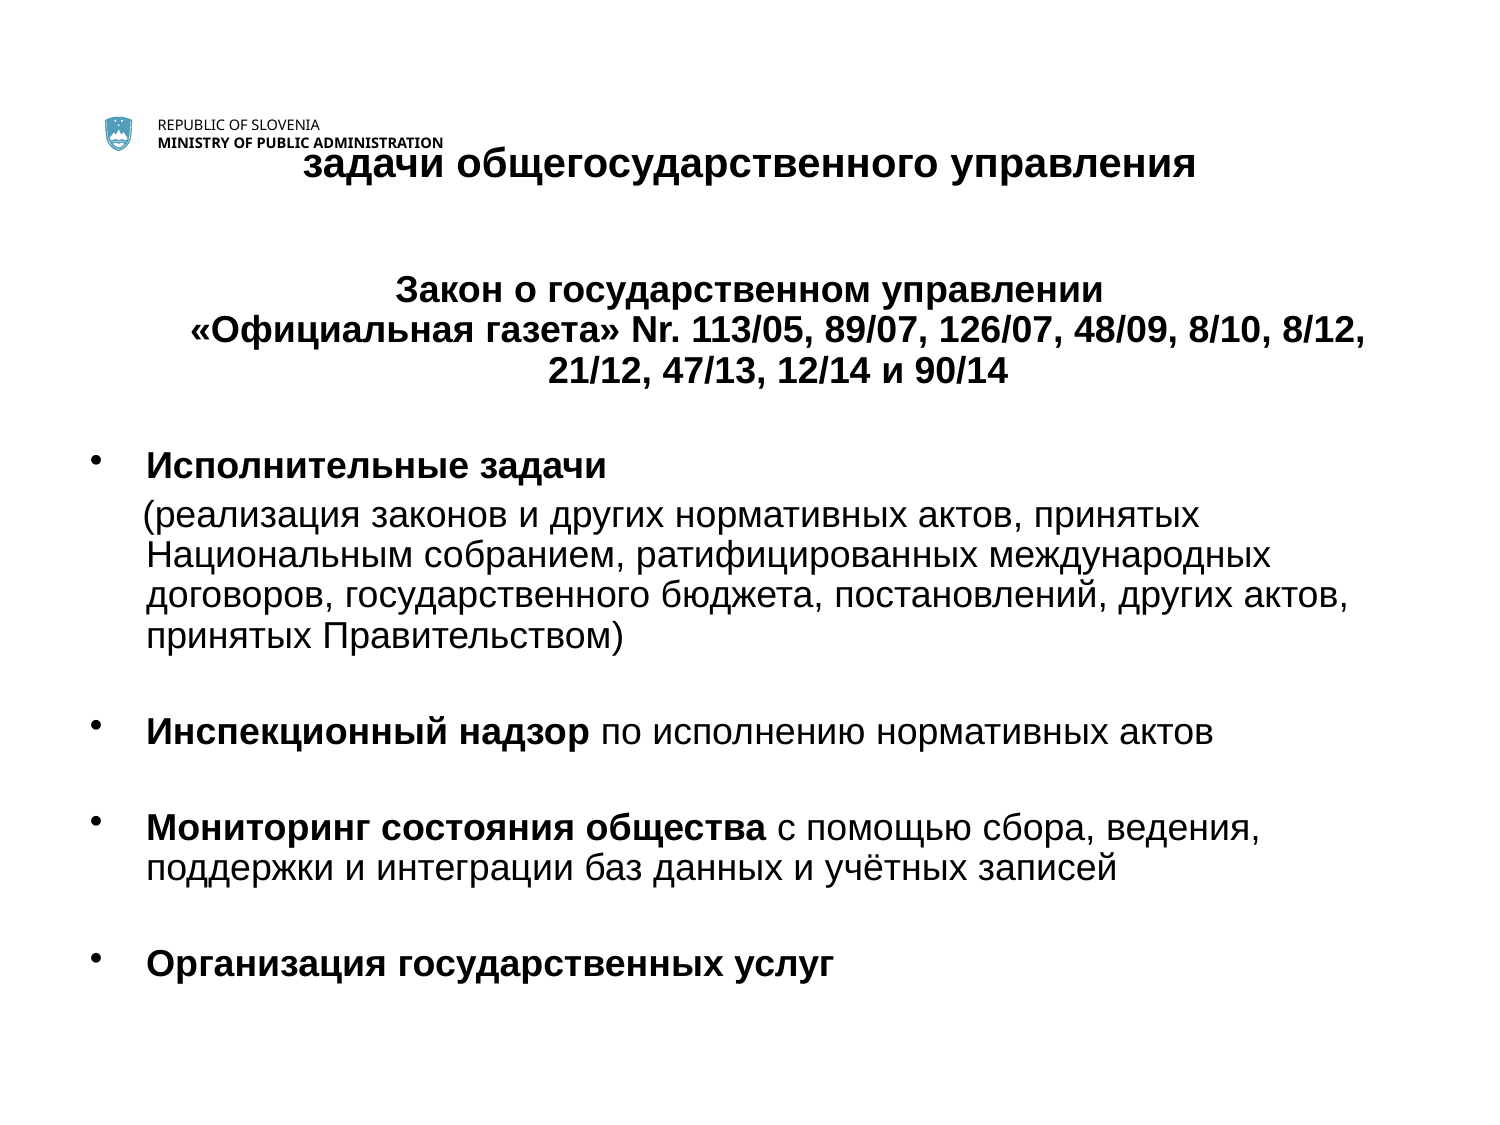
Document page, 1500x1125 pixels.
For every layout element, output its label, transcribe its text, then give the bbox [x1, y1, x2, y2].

title задачи общегосударственного управления [75, 78, 1425, 233]
list Закон о государственном управлении «Официальная газета» Nr. 113/05, 89/07, 126/07, 48/09, 8/10, 8/12, 21/12, 47/13, 12/14 и 90/14 Исполнительные задачи (реализация законов и других нормативных актов, принятых Национальным собранием, ратифицированных международных договоров, государственного бюджета, постановлений, других актов, принятых Правительством) Инспекционный надзор по исполнению нормативных актов Мониторинг состояния общества с помощью сбора, ведения, поддержки и интеграции баз данных и учётных записей Организация государственных услуг [75, 262, 1425, 1005]
